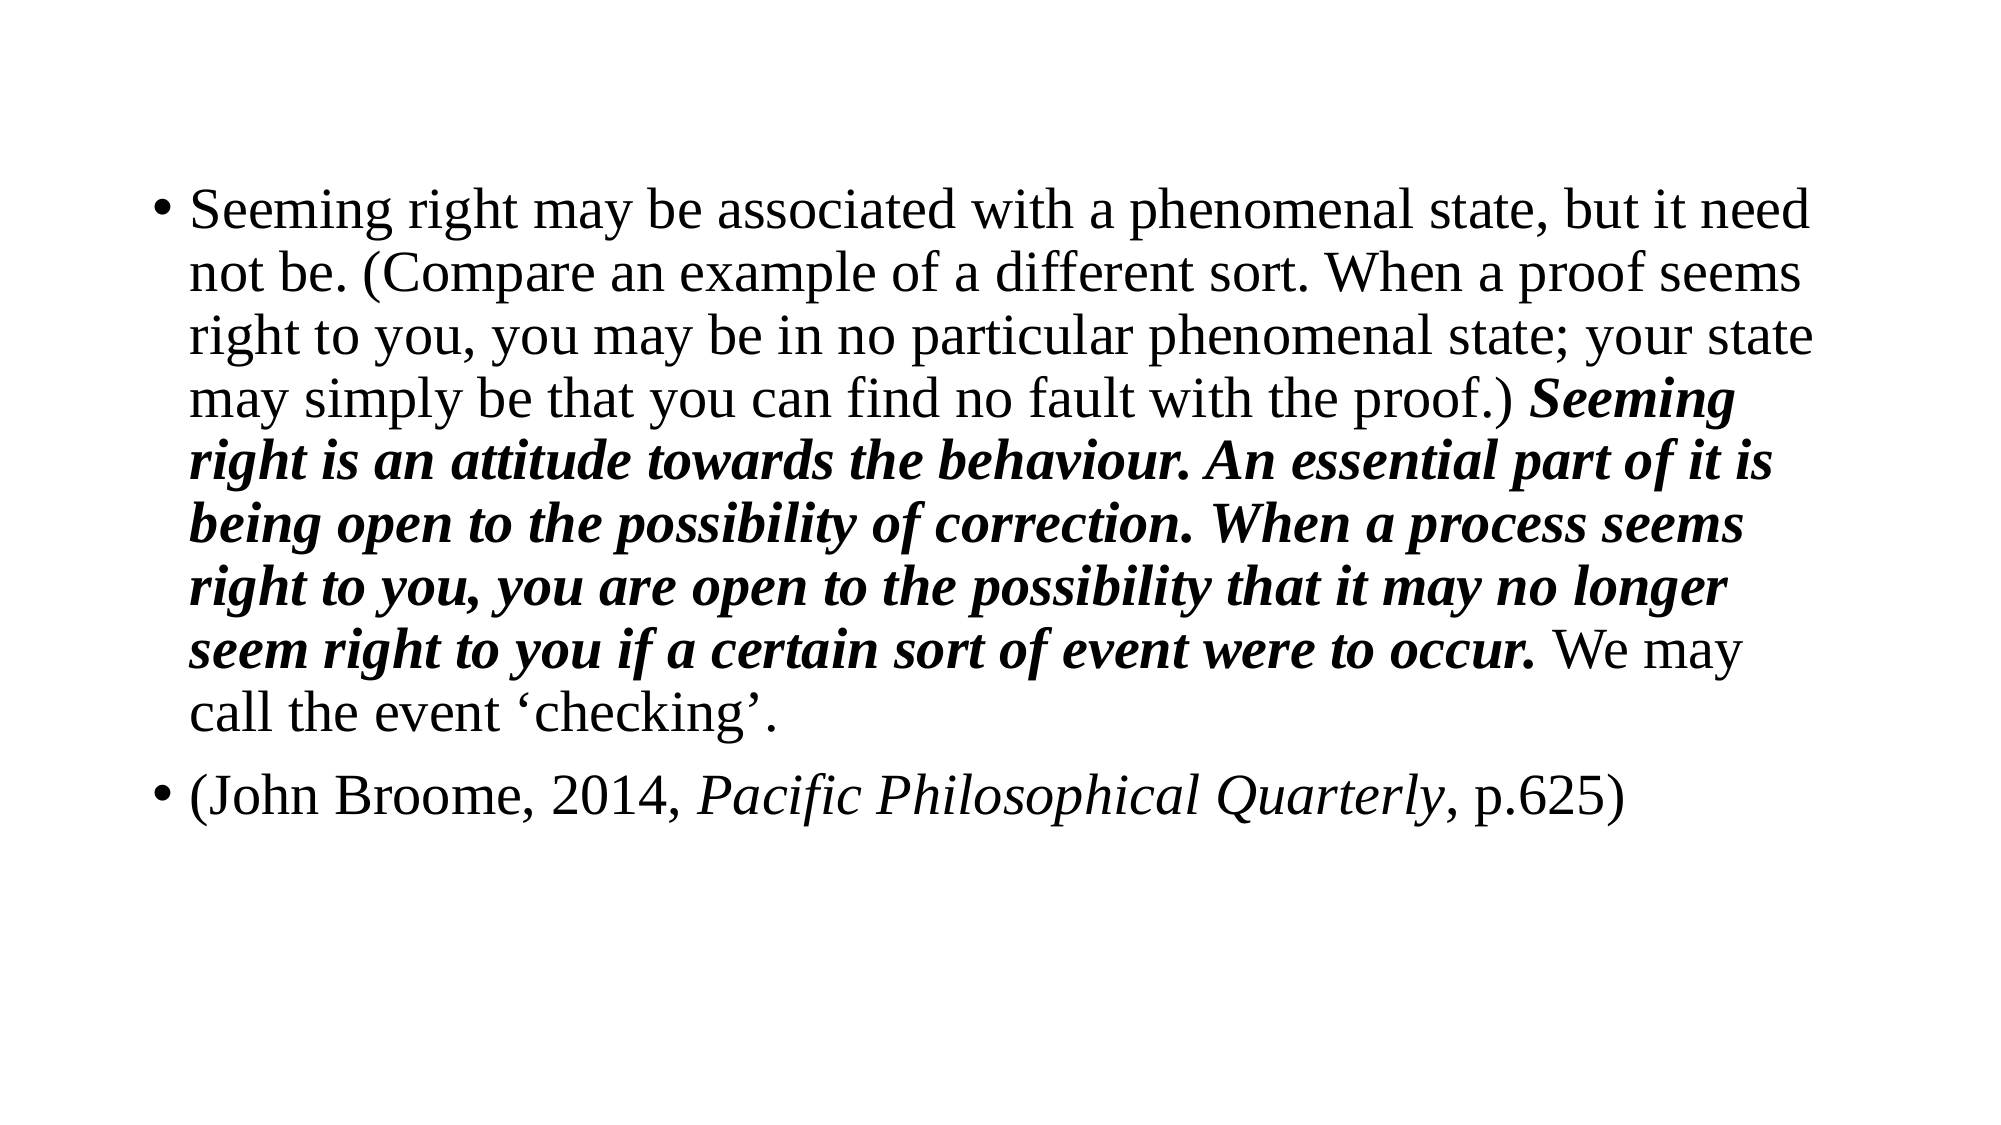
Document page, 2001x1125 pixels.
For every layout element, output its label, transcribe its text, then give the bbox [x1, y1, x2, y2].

list Seeming right may be associated with a phenomenal state, but it need not be. (Compare an example of a different sort. When a proof seems right to you, you may be in no particular phenomenal state; your state may simply be that you can find no fault with the proof.) Seeming right is an attitude towards the behaviour. An essential part of it is being open to the possibility of correction. When a process seems right to you, you are open to the possibility that it may no longer seem right to you if a certain sort of event were to occur. We may call the event ‘checking’. (John Broome, 2014, Pacific Philosophical Quarterly, p.625) [137, 170, 1856, 1014]
